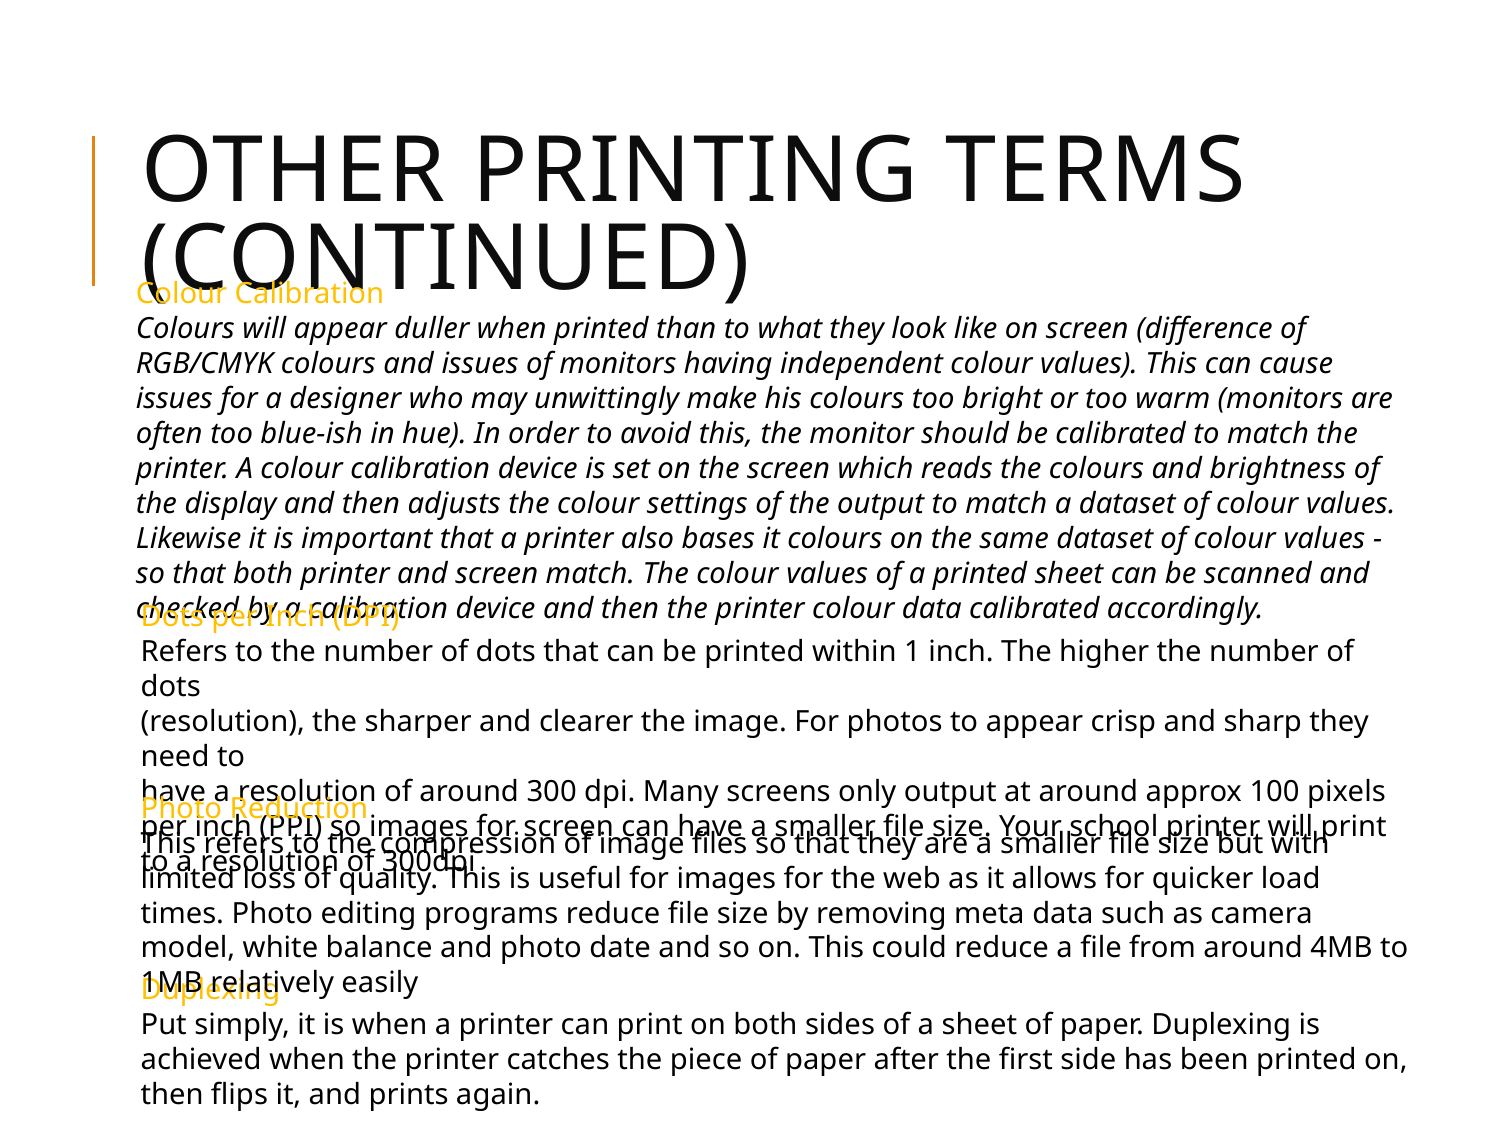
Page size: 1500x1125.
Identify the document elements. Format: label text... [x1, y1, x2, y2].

text_box Photo Reduction This refers to the compression of image files so that they are a smaller file size but with limited loss of quality. This is useful for images for the web as it allows for quicker load times. Photo editing programs reduce file size by removing meta data such as camera model, white balance and photo date and so on. This could reduce a file from around 4MB to 1MB relatively easily [125, 781, 1426, 1007]
text_box [1029, 562, 1060, 668]
text_box [1029, 493, 1060, 535]
text_box [305, 322, 336, 428]
text_box Dots per Inch (DPI) Refers to the number of dots that can be printed within 1 inch. The higher the number of dots (resolution), the sharper and clearer the image. For photos to appear crisp and sharp they need to have a resolution of around 300 dpi. Many screens only output at around approx 100 pixels per inch (PPI) so images for screen can have a smaller file size. Your school printer will print to a resolution of 300dpi [125, 589, 1426, 781]
text_box Colour Calibration Colours will appear duller when printed than to what they look like on screen (difference of RGB/CMYK colours and issues of monitors having independent colour values). This can cause issues for a designer who may unwittingly make his colours too bright or too warm (monitors are often too blue-ish in hue). In order to avoid this, the monitor should be calibrated to match the printer. A colour calibration device is set on the screen which reads the colours and brightness of the display and then adjusts the colour settings of the output to match a dataset of colour values. Likewise it is important that a printer also bases it colours on the same dataset of colour values - so that both printer and screen match. The colour values of a printed sheet can be scanned and checked by a calibration device and then the printer colour data calibrated accordingly. [121, 267, 1421, 667]
text_box [362, 382, 393, 488]
text_box Duplexing Put simply, it is when a printer can print on both sides of a sheet of paper. Duplexing is achieved when the printer catches the piece of paper after the first side has been printed on, then flips it, and prints again. [125, 1007, 1426, 1125]
title Other Printing Terms (continued) [126, 96, 1322, 267]
text_box [1029, 535, 1060, 562]
